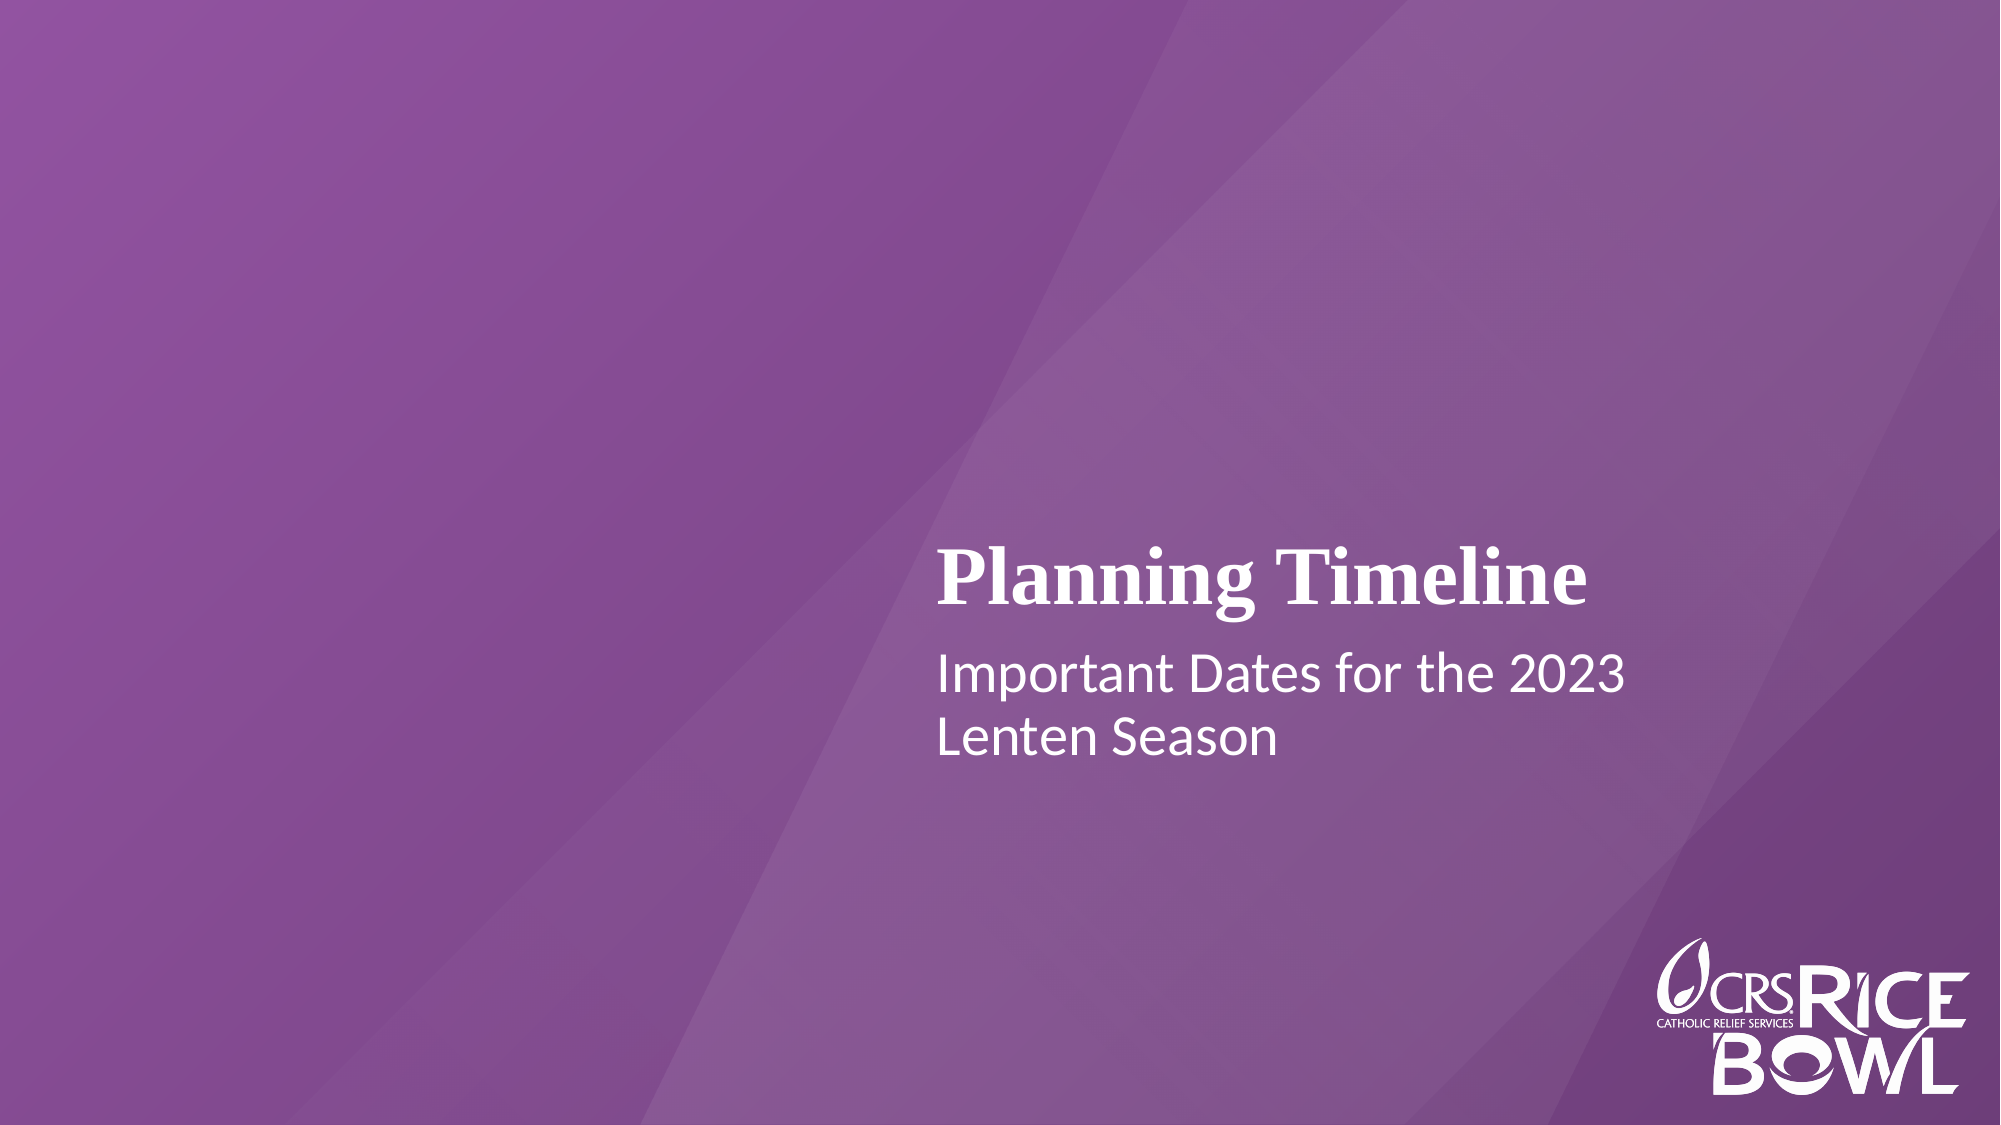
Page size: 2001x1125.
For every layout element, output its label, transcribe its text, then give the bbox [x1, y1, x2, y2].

list Important Dates for the 2023 Lenten Season [921, 634, 1783, 881]
picture [1657, 938, 1970, 1095]
title Planning Timeline [921, 162, 1783, 631]
